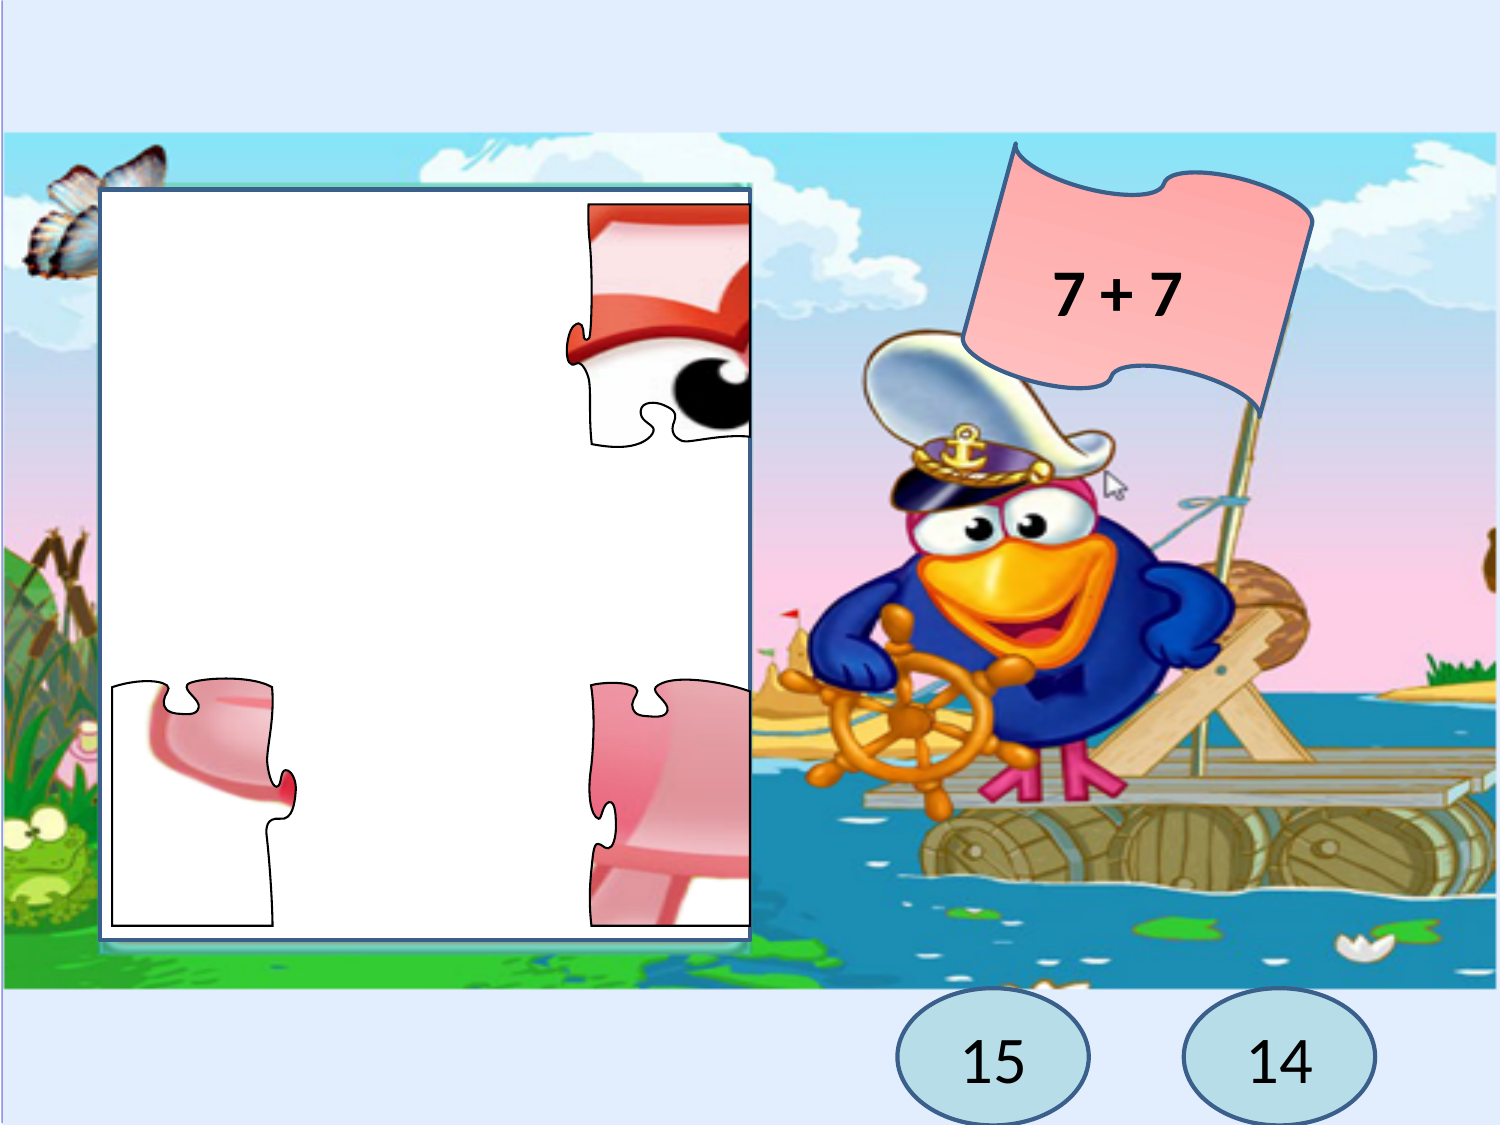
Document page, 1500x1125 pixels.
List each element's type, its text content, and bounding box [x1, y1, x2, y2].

text_box [589, 679, 750, 926]
text_box 7 + 7 [1037, 242, 1218, 338]
text_box 15 [895, 986, 1091, 1125]
picture [0, 0, 1500, 1125]
text_box [98, 187, 752, 942]
text_box [112, 678, 296, 926]
text_box 14 [1181, 986, 1378, 1125]
text_box [566, 204, 750, 447]
